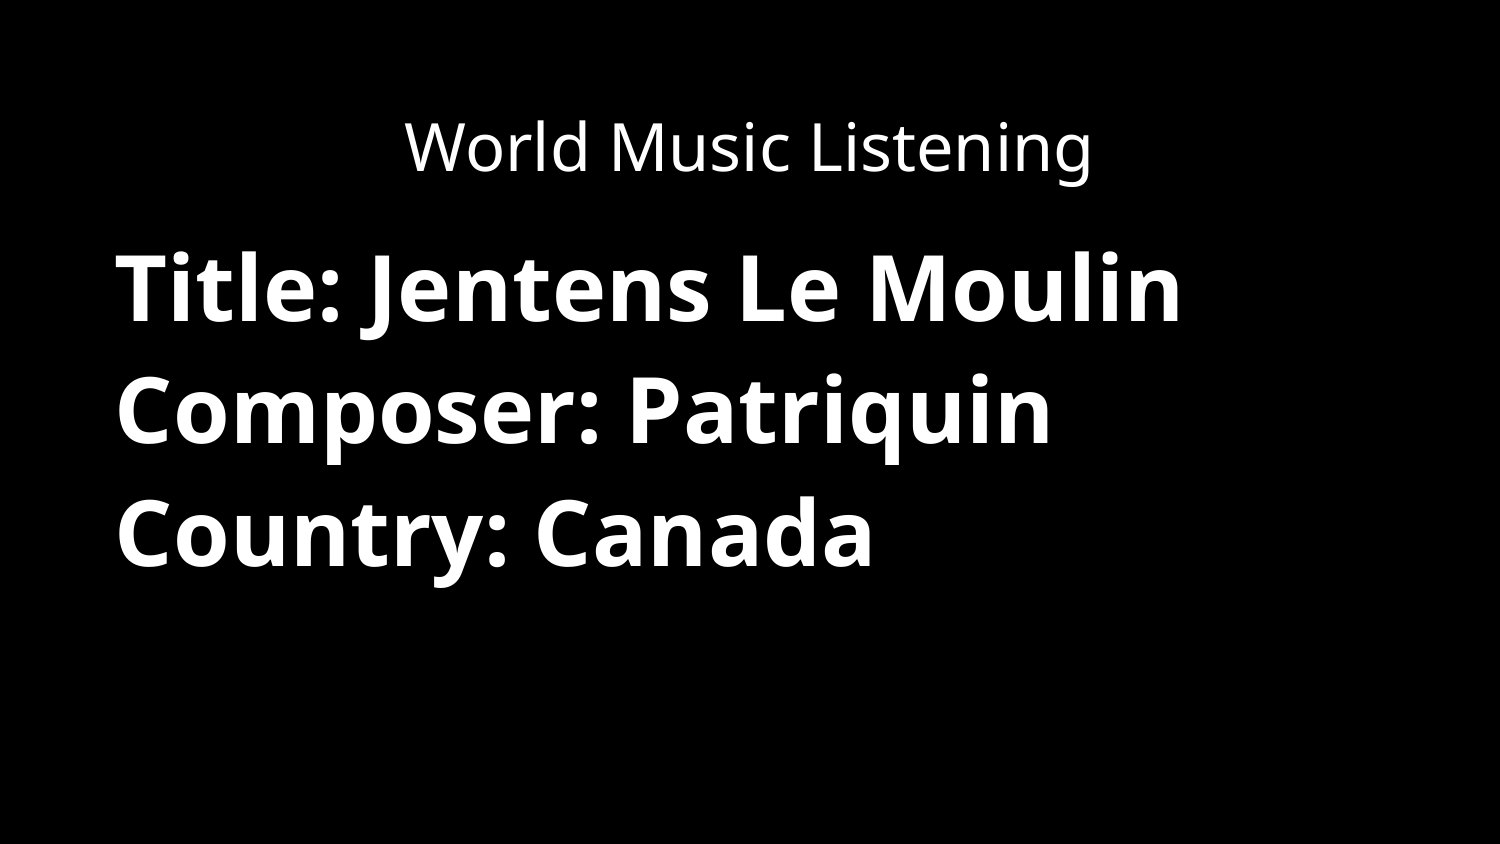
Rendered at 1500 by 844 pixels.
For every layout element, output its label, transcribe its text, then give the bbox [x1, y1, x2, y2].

list World Music Listening [162, 96, 1338, 185]
list Title: Jentens Le Moulin Composer: Patriquin Country: Canada [99, 221, 1463, 810]
